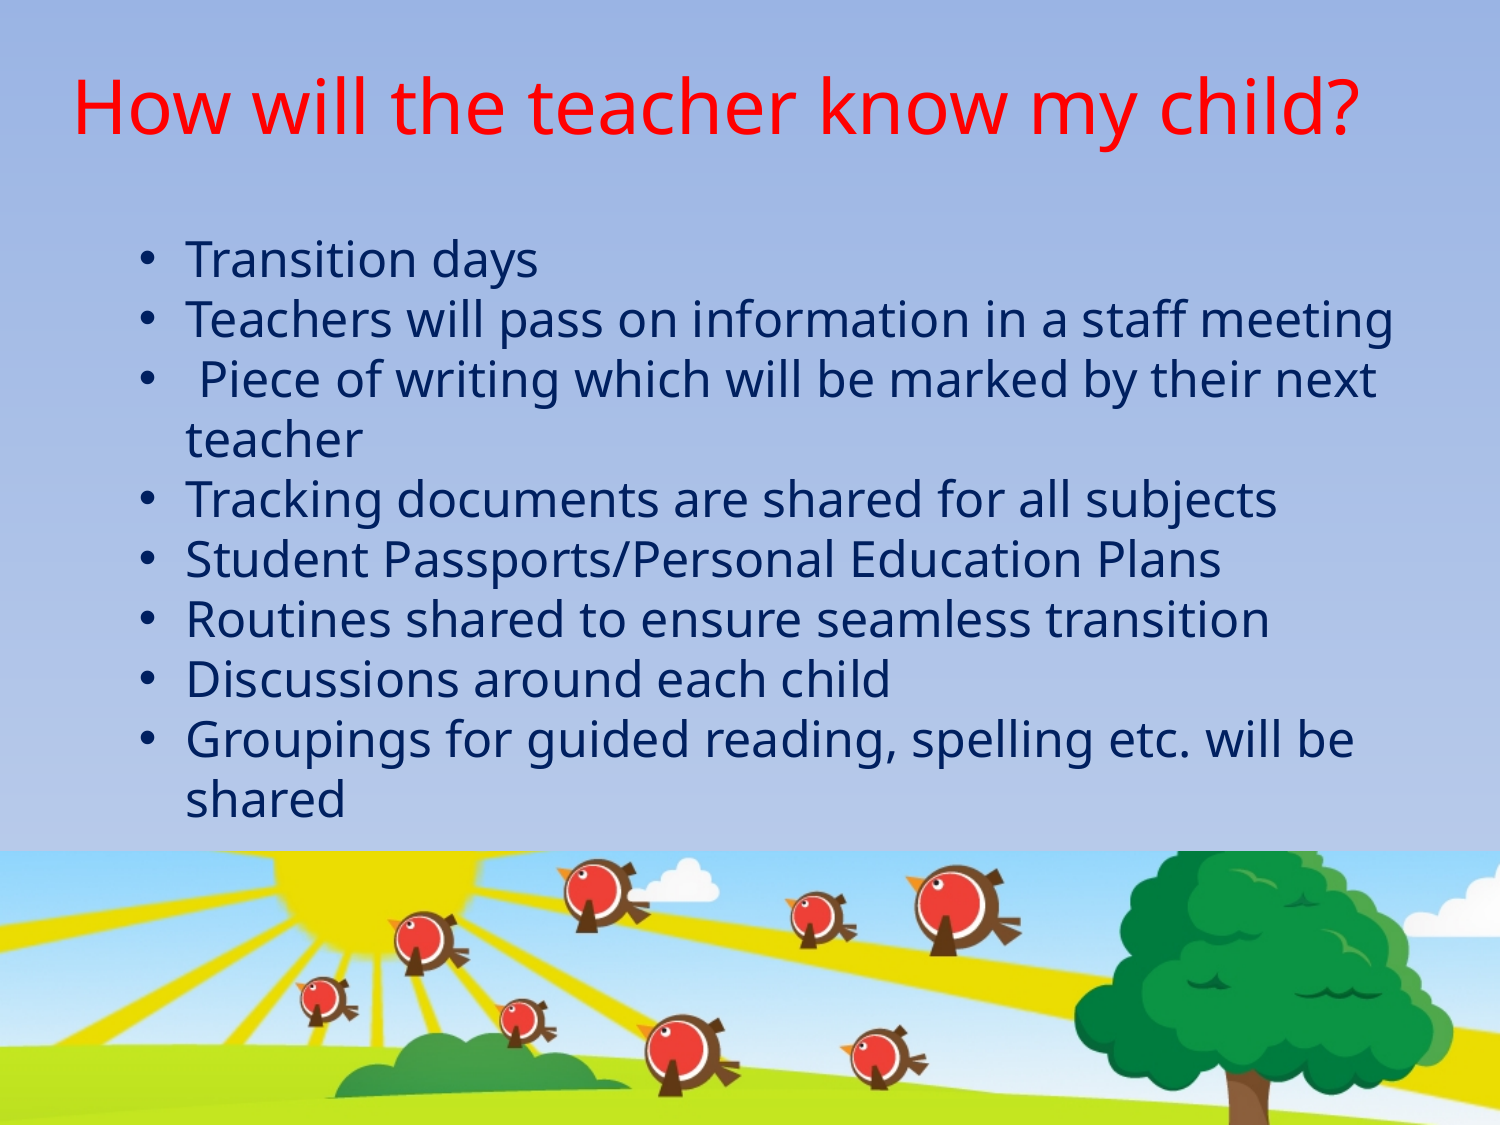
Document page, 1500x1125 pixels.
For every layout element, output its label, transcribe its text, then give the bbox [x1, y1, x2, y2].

picture [0, 851, 1500, 1125]
text_box Transition days Teachers will pass on information in a staff meeting Piece of writing which will be marked by their next teacher Tracking documents are shared for all subjects Student Passports/Personal Education Plans Routines shared to ensure seamless transition Discussions around each child Groupings for guided reading, spelling etc. will be shared [123, 219, 1447, 849]
title How will the teacher know my child? [41, 10, 1392, 198]
